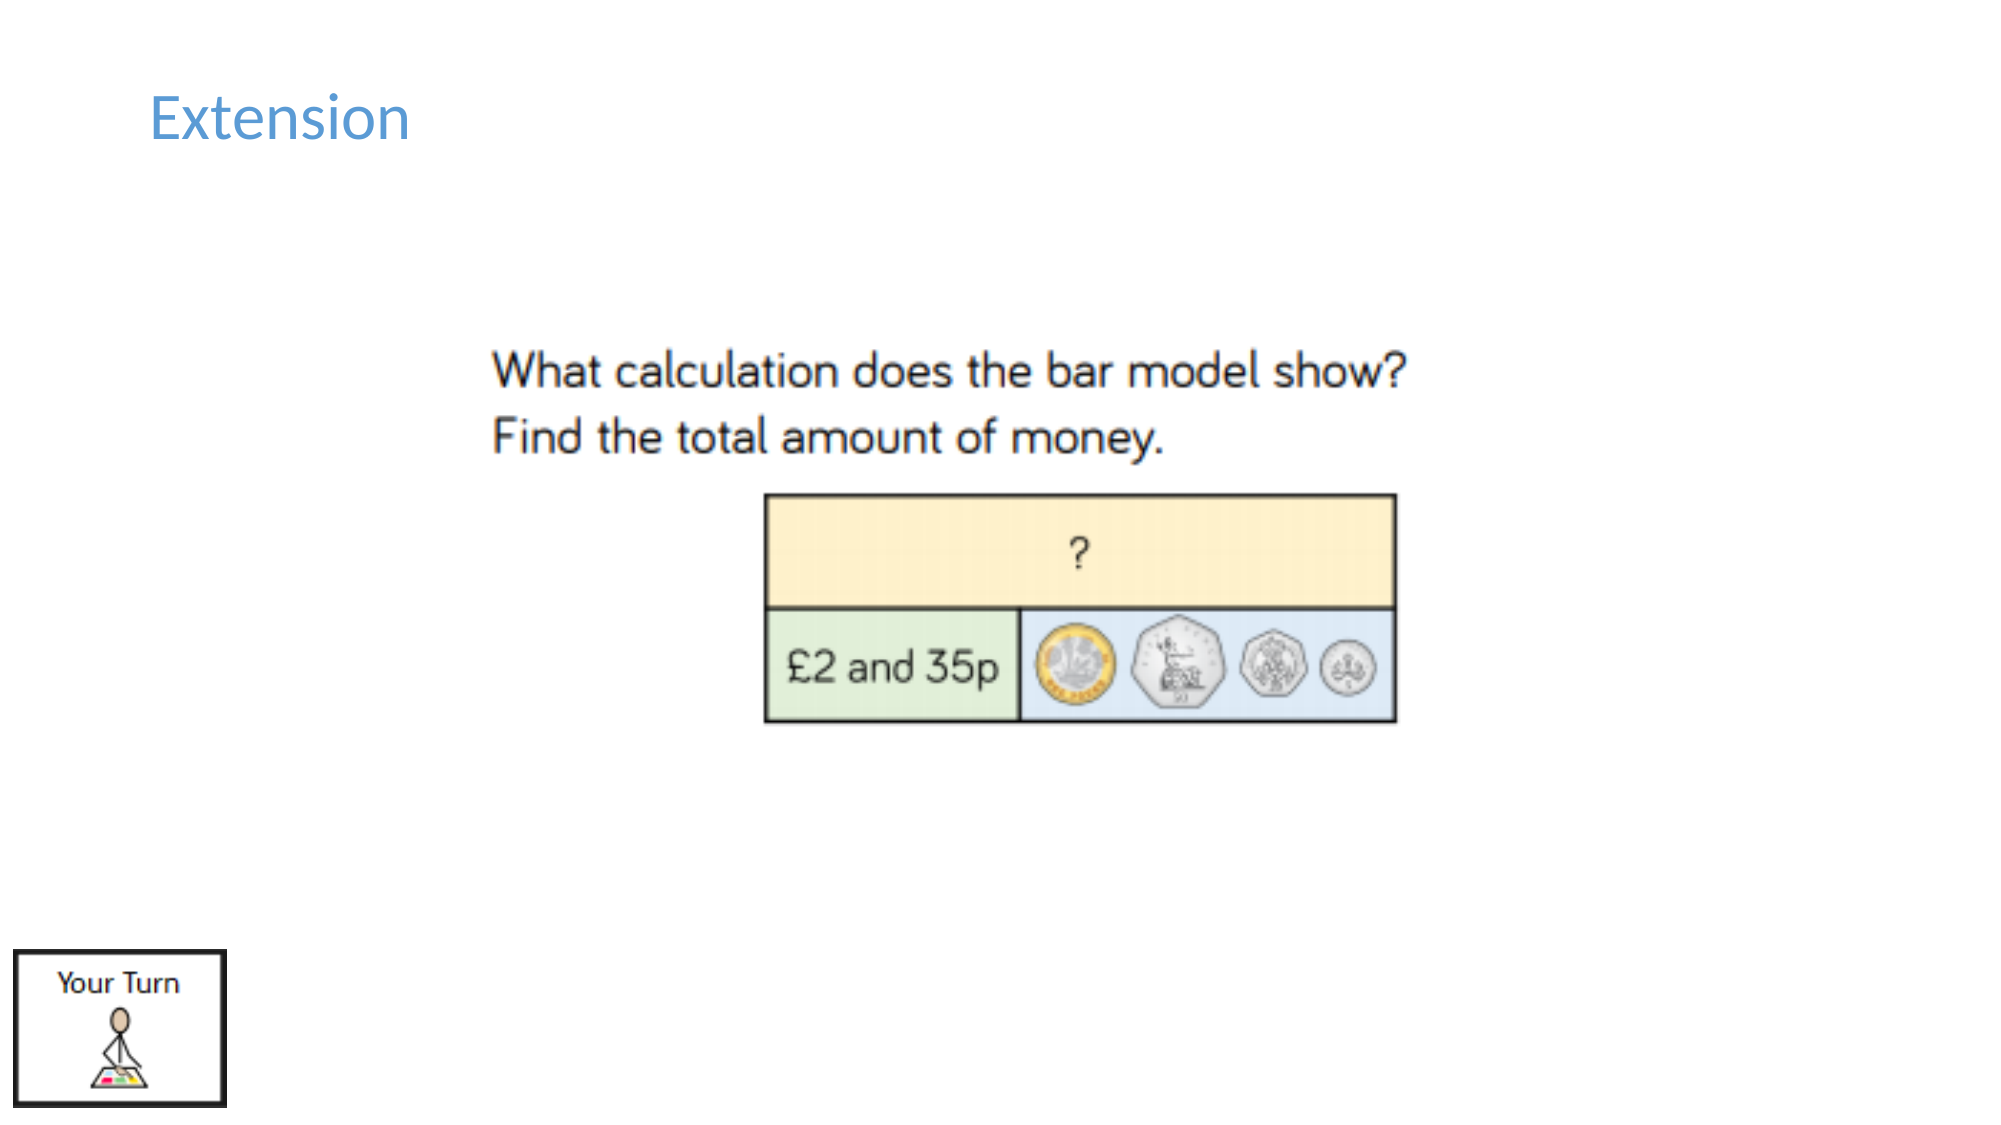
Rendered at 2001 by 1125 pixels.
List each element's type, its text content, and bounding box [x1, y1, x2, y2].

picture [13, 949, 227, 1108]
picture [484, 305, 1461, 767]
text_box Extension [134, 65, 1489, 161]
